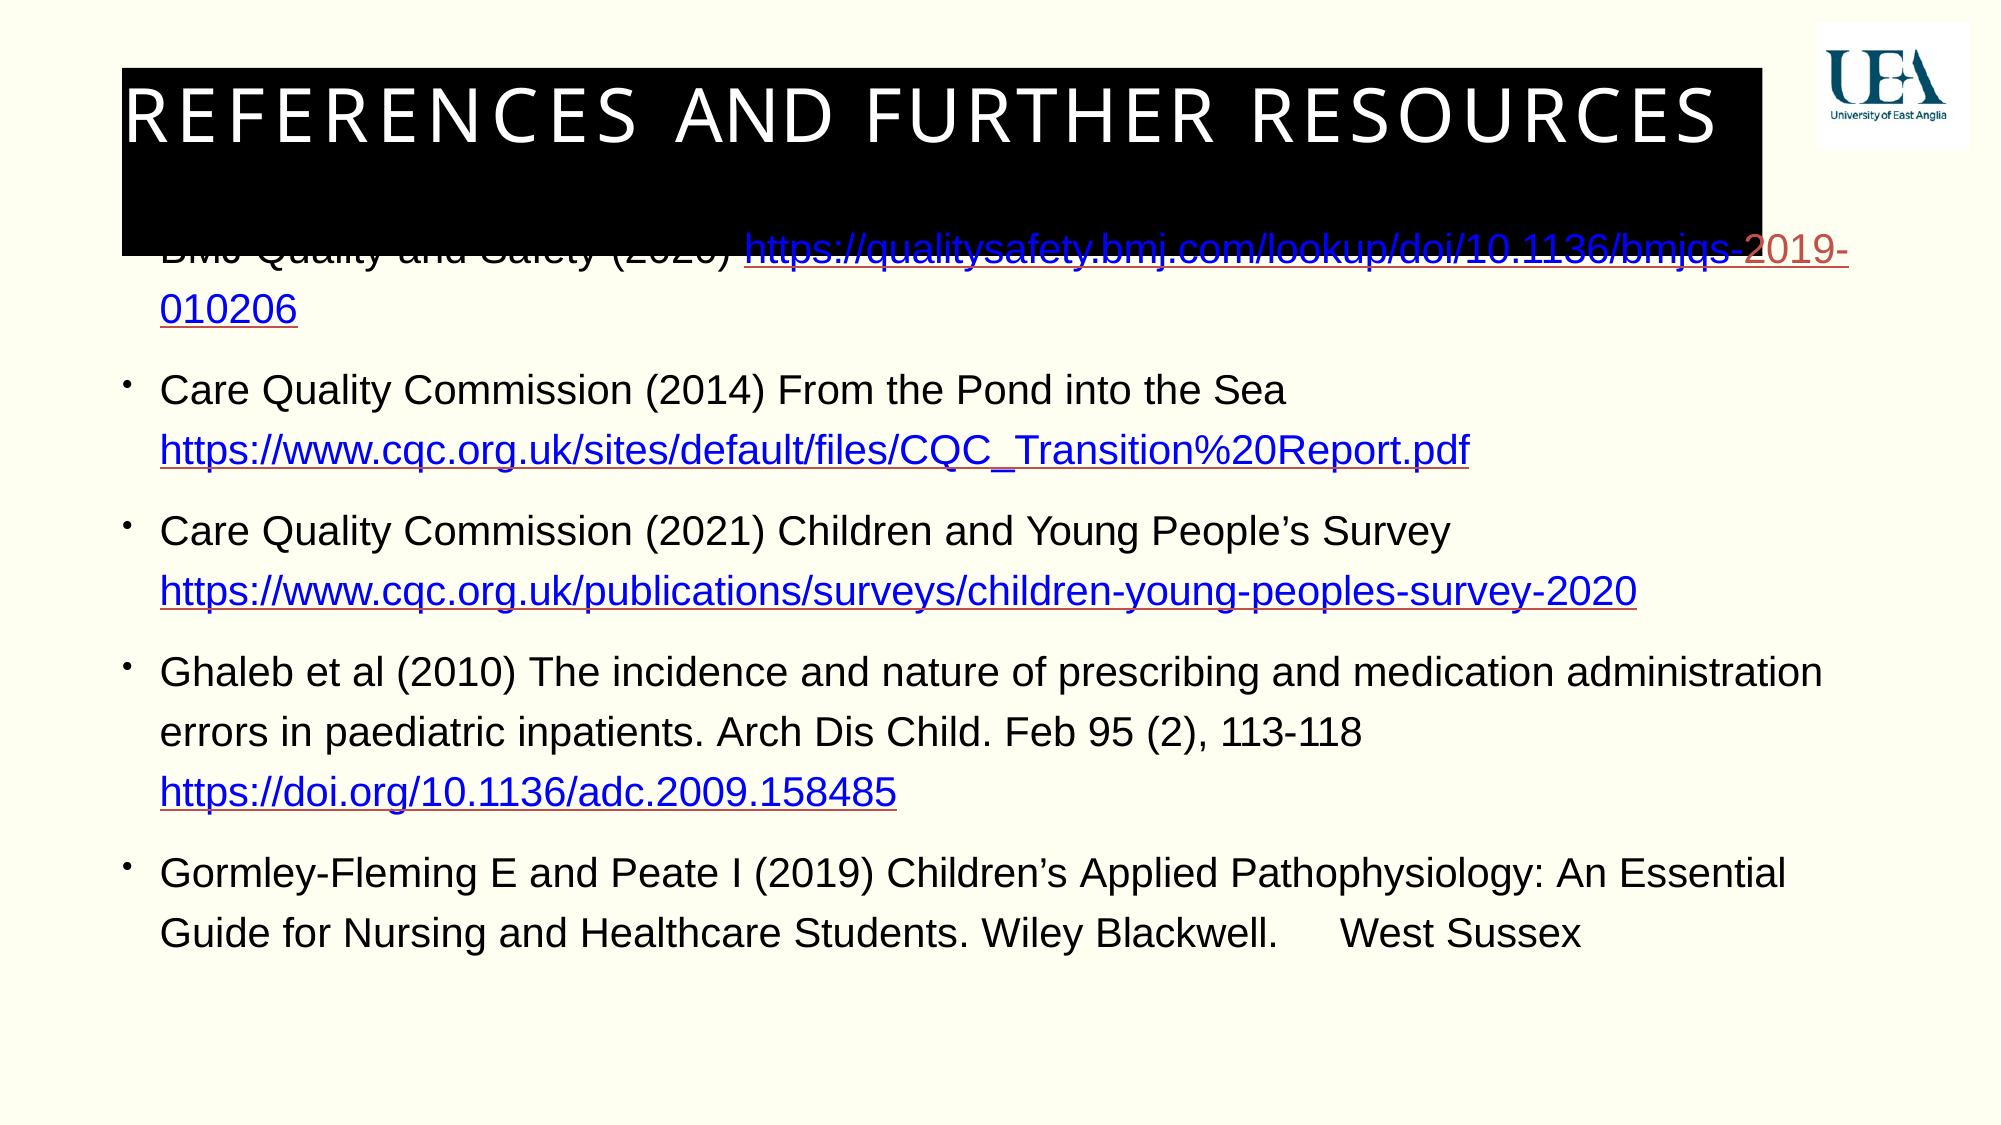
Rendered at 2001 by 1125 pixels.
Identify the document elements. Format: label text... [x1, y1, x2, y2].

text_box BMJ Quality and Safety (2020) https://qualitysafety.bmj.com/lookup/doi/10.1136/bmjqs-2019- 010206 Care Quality Commission (2014) From the Pond into the Sea https://www.cqc.org.uk/sites/default/files/CQC_Transition%20Report.pdf Care Quality Commission (2021) Children and Young People’s Survey https://www.cqc.org.uk/publications/surveys/children-young-peoples-survey-2020 Ghaleb et al (2010) The incidence and nature of prescribing and medication administration errors in paediatric inpatients. Arch Dis Child. Feb 95 (2), 113-118 https://doi.org/10.1136/adc.2009.158485 Gormley-Fleming E and Peate I (2019) Children’s Applied Pathophysiology: An Essential Guide for Nursing and Healthcare Students. Wiley Blackwell. West Sussex [119, 210, 1865, 956]
title REFERENCES AND FURTHER RESOURCES [122, 67, 1763, 210]
picture [1816, 22, 1970, 151]
